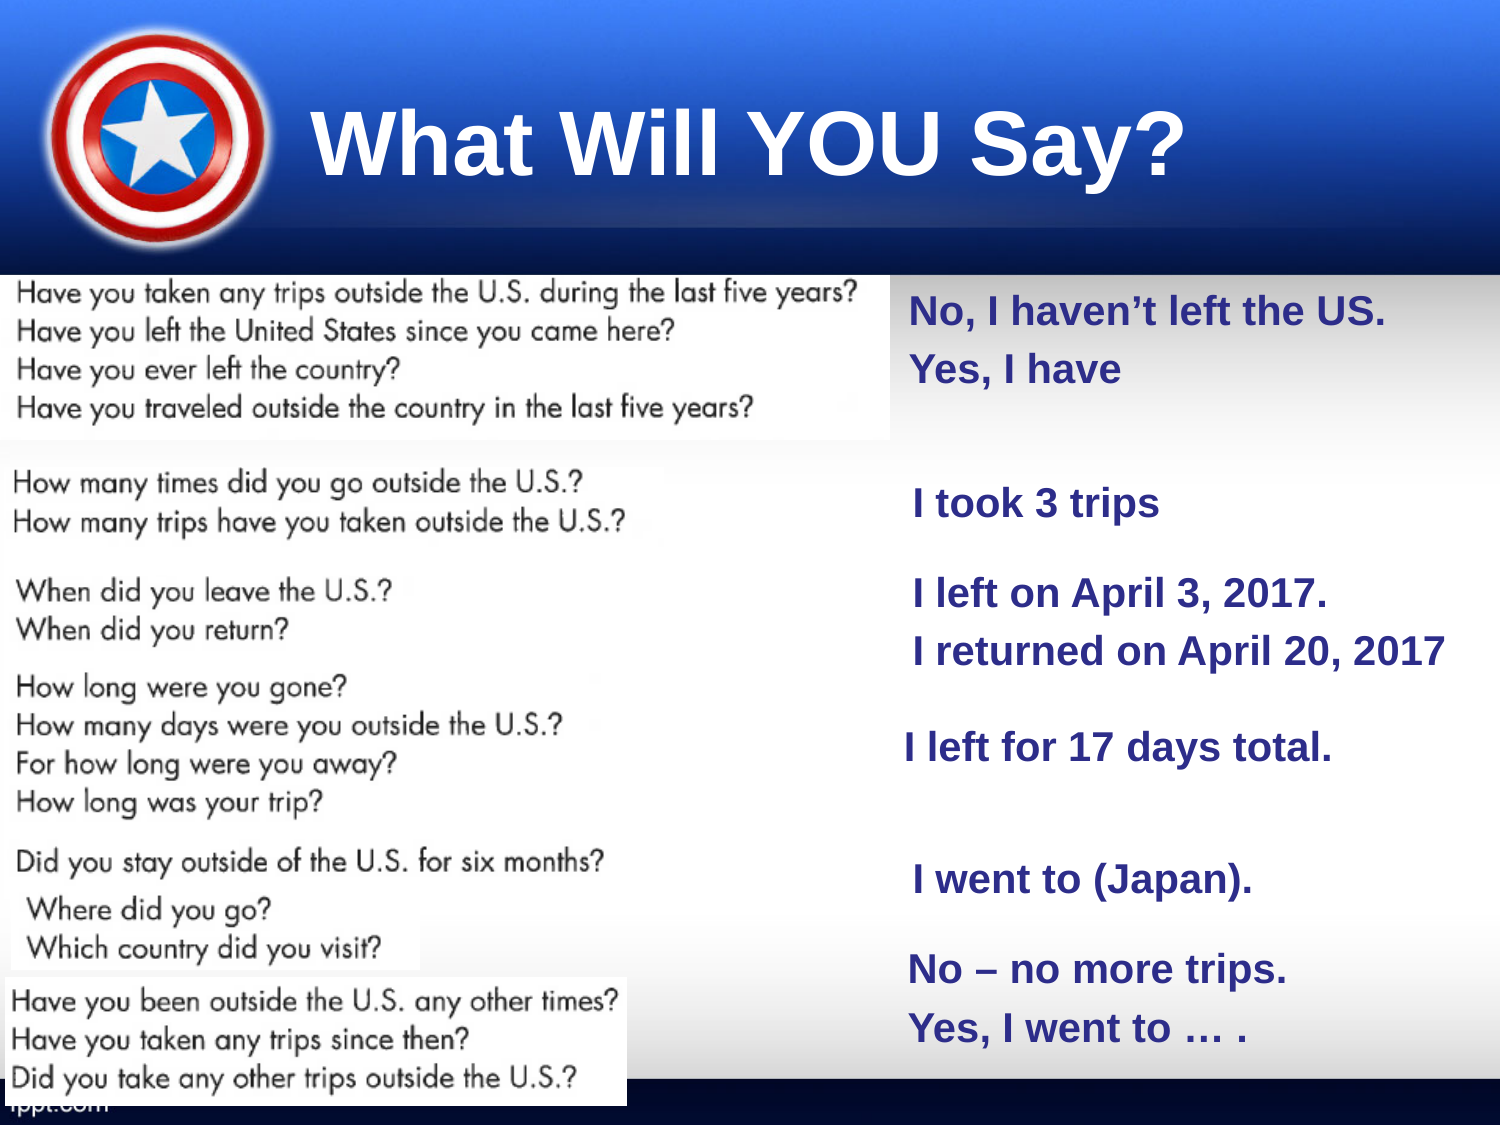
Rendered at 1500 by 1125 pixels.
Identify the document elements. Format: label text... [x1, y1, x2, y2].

text_box I went to (Japan). [897, 844, 1500, 975]
text_box No, I haven’t left the US. Yes, I have [893, 276, 1414, 406]
title What Will YOU Say? [75, 45, 1425, 233]
text_box I left for 17 days total. [888, 712, 1492, 843]
picture [0, 0, 1500, 1125]
text_box I left on April 3, 2017. I returned on April 20, 2017 [897, 558, 1500, 688]
text_box I took 3 trips [897, 468, 1418, 558]
text_box No – no more trips. Yes, I went to … . [892, 934, 1495, 1065]
